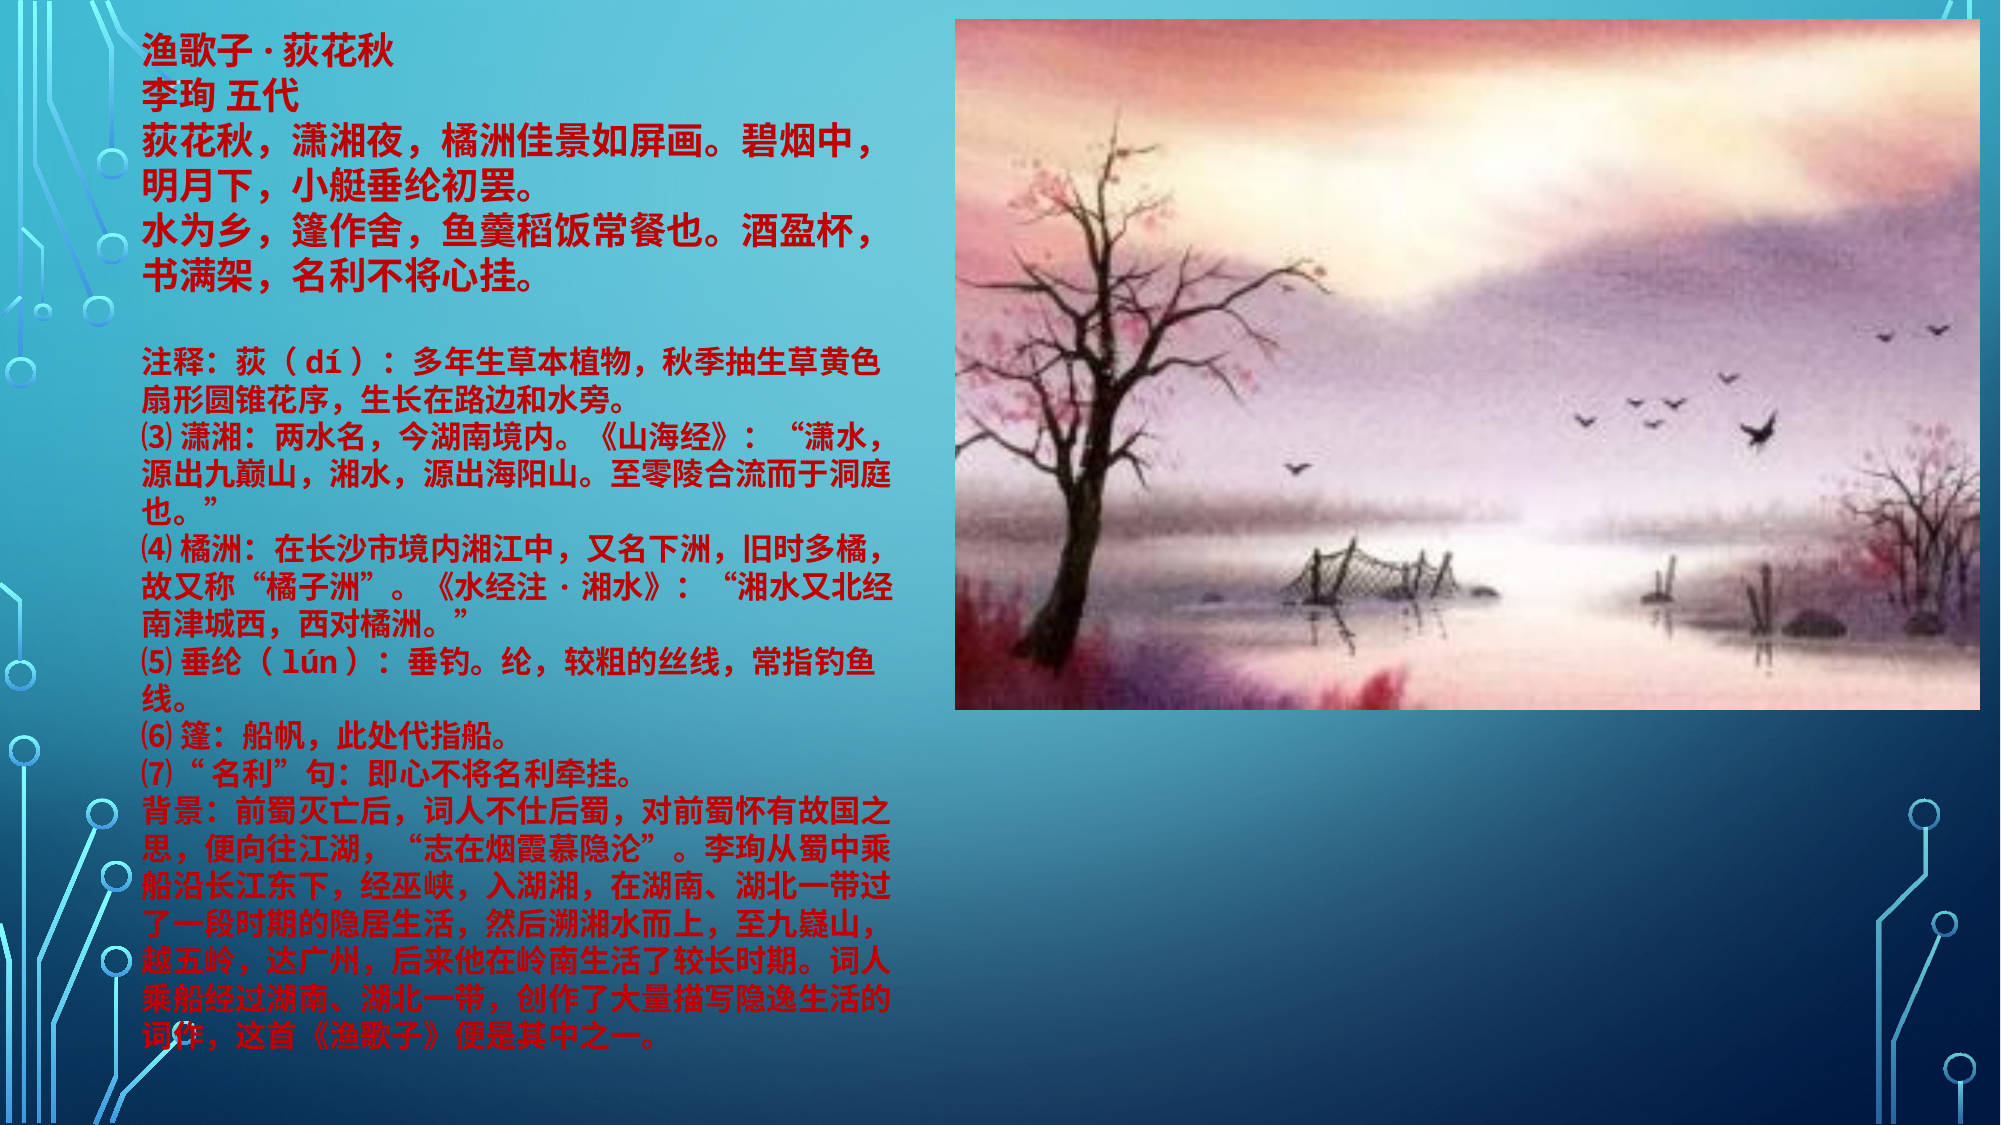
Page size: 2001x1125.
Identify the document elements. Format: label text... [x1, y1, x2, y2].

picture [955, 19, 1980, 710]
text_box 渔歌子·荻花秋 李珣 五代 荻花秋，潇湘夜，橘洲佳景如屏画。碧烟中，明月下，小艇垂纶初罢。 水为乡，篷作舍，鱼羹稻饭常餐也。酒盈杯，书满架，名利不将心挂。 注释：荻（dí）：多年生草本植物，秋季抽生草黄色扇形圆锥花序，生长在路边和水旁。 ⑶潇湘：两水名，今湖南境内。《山海经》：“潇水，源出九巅山，湘水，源出海阳山。至零陵合流而于洞庭也。” ⑷橘洲：在长沙市境内湘江中，又名下洲，旧时多橘，故又称“橘子洲”。《水经注·湘水》：“湘水又北经南津城西，西对橘洲。” ⑸垂纶（lún）：垂钓。纶，较粗的丝线，常指钓鱼线。 ⑹篷：船帆，此处代指船。 ⑺“名利”句：即心不将名利牵挂。 背景：前蜀灭亡后，词人不仕后蜀，对前蜀怀有故国之思，便向往江湖，“志在烟霞慕隐沦”。李珣从蜀中乘船沿长江东下，经巫峡，入湖湘，在湖南、湖北一带过了一段时期的隐居生活，然后溯湘水而上，至九嶷山，越五岭，达广州，后来他在岭南生活了较长时期。词人乘船经过湖南、湖北一带，创作了大量描写隐逸生活的词作，这首《渔歌子》便是其中之一。 [127, 19, 910, 1061]
